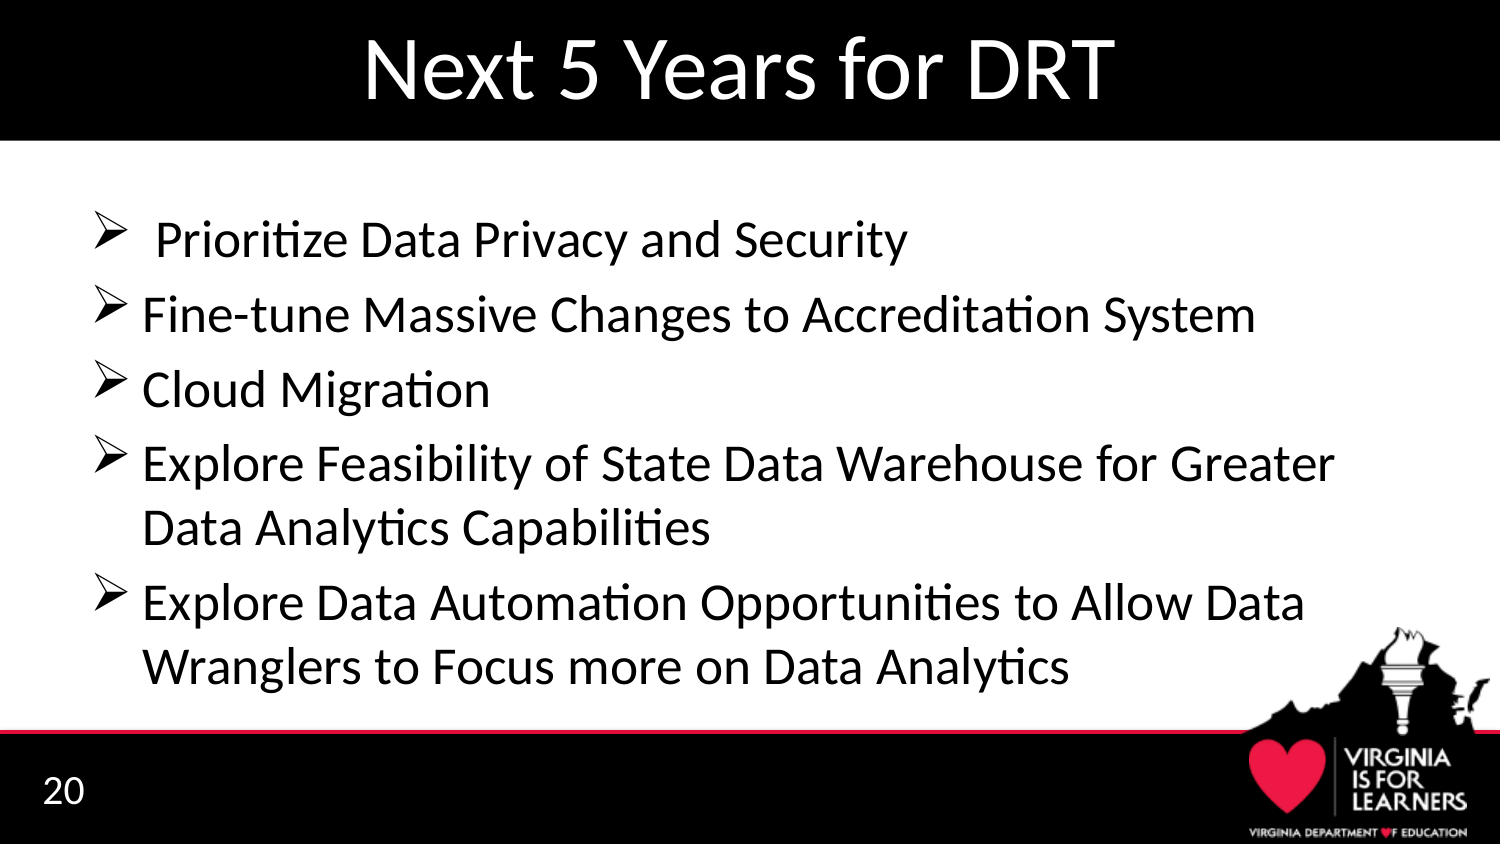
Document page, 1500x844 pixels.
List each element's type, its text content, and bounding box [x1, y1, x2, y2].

list Prioritize Data Privacy and Security Fine-tune Massive Changes to Accreditation System Cloud Migration Explore Feasibility of State Data Warehouse for Greater Data Analytics Capabilities Explore Data Automation Opportunities to Allow Data Wranglers to Focus more on Data Analytics [75, 196, 1425, 710]
picture [1249, 737, 1467, 838]
picture [1240, 627, 1490, 736]
title Next 5 Years for DRT [0, 0, 1500, 141]
